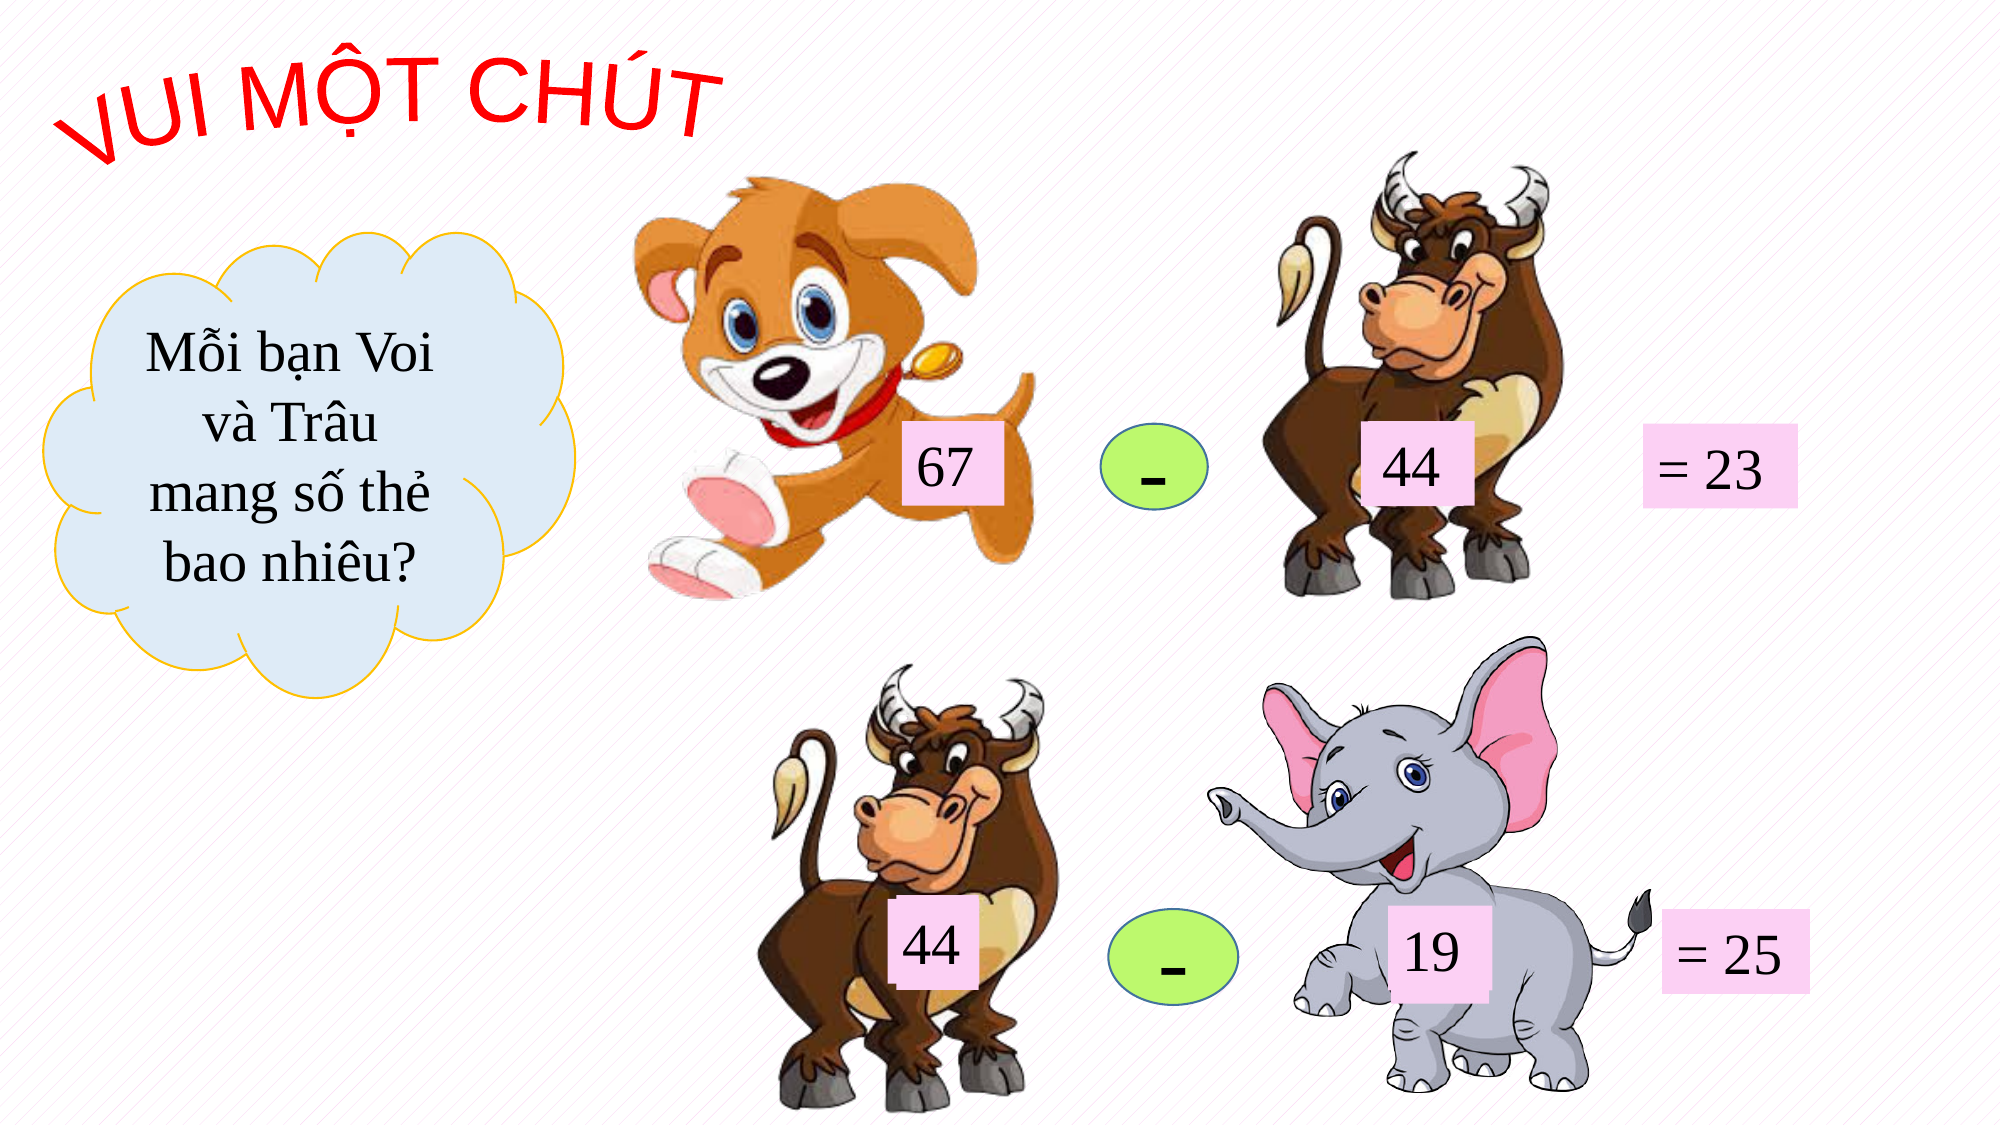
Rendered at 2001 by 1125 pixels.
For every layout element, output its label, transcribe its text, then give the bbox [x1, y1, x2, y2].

text_box - [1107, 908, 1207, 1006]
text_box = 23 [1643, 423, 1798, 509]
picture [597, 171, 1109, 1125]
picture [1207, 636, 1652, 1093]
text_box = 25 [1662, 909, 1810, 994]
picture [1260, 150, 1568, 612]
text_box - [1109, 422, 1209, 511]
text_box Mỗi bạn Voi và Trâu mang số thẻ bao nhiêu? [42, 231, 577, 700]
